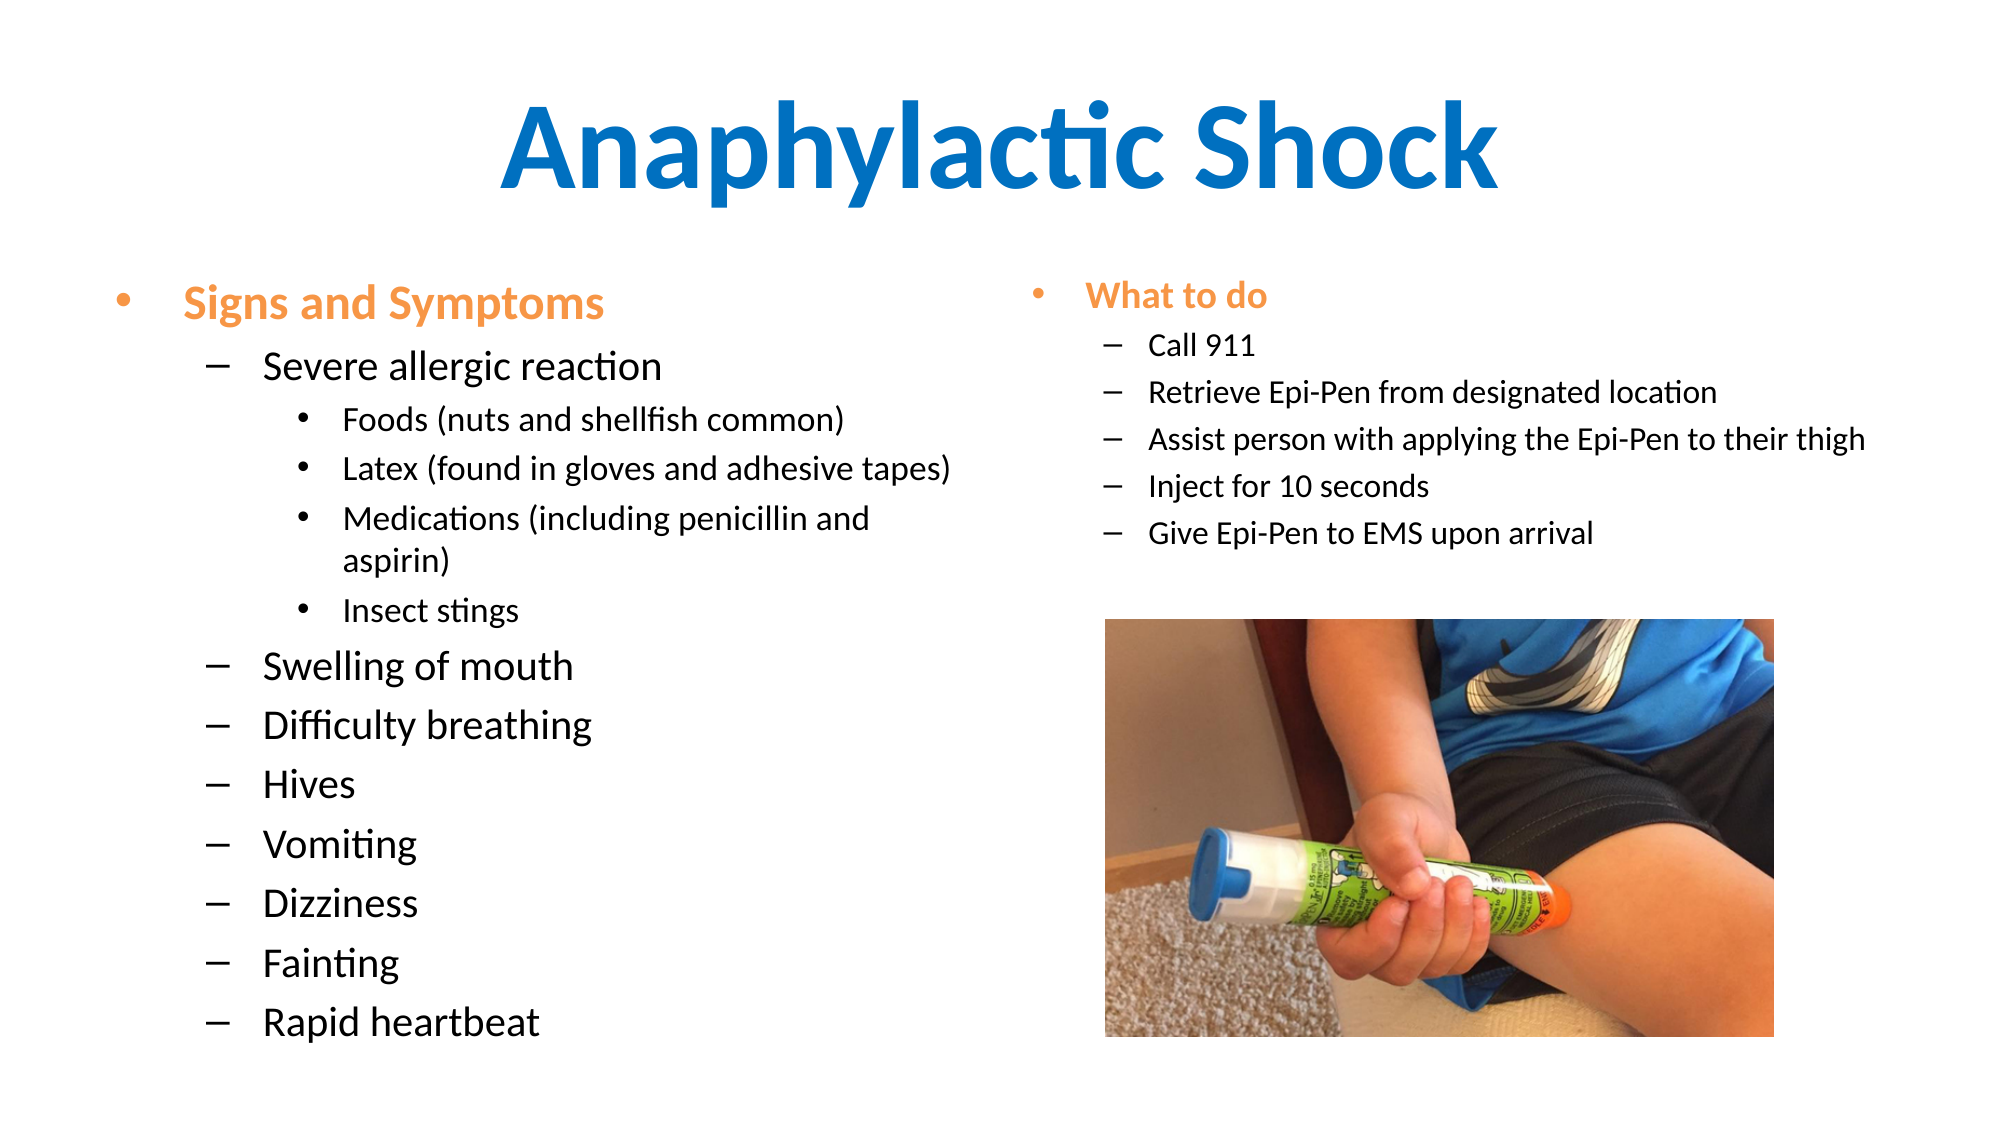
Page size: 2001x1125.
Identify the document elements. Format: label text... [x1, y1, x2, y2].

list What to do Call 911 Retrieve Epi-Pen from designated location Assist person with applying the Epi-Pen to their thigh Inject for 10 seconds Give Epi-Pen to EMS upon arrival [1016, 262, 1900, 590]
picture [1105, 619, 1774, 1037]
title Anaphylactic Shock [99, 45, 1900, 233]
list Signs and Symptoms Severe allergic reaction Foods (nuts and shellfish common) Latex (found in gloves and adhesive tapes) Medications (including penicillin and aspirin) Insect stings Swelling of mouth Difficulty breathing Hives Vomiting Dizziness Fainting Rapid heartbeat [99, 262, 984, 1061]
